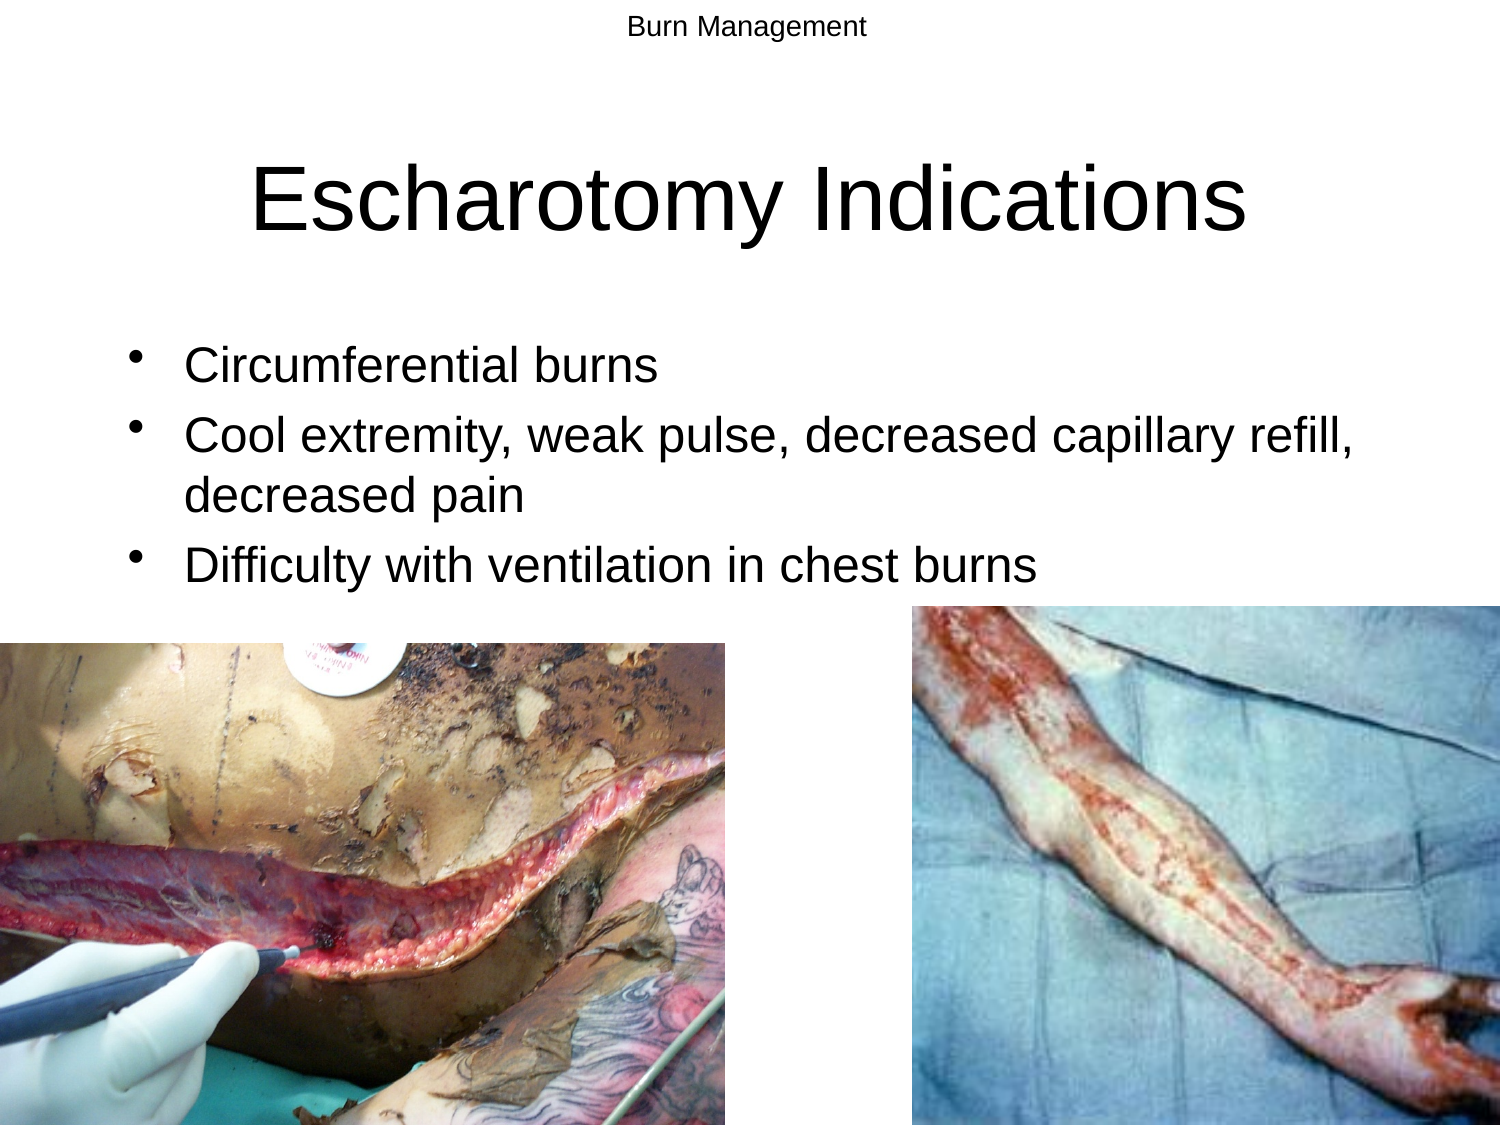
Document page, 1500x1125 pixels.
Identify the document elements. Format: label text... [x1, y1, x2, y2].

title Escharotomy Indications [112, 99, 1388, 288]
picture [912, 606, 1500, 1125]
picture [0, 643, 726, 1125]
list Circumferential burns Cool extremity, weak pulse, decreased capillary refill, decreased pain Difficulty with ventilation in chest burns [112, 324, 1388, 1001]
